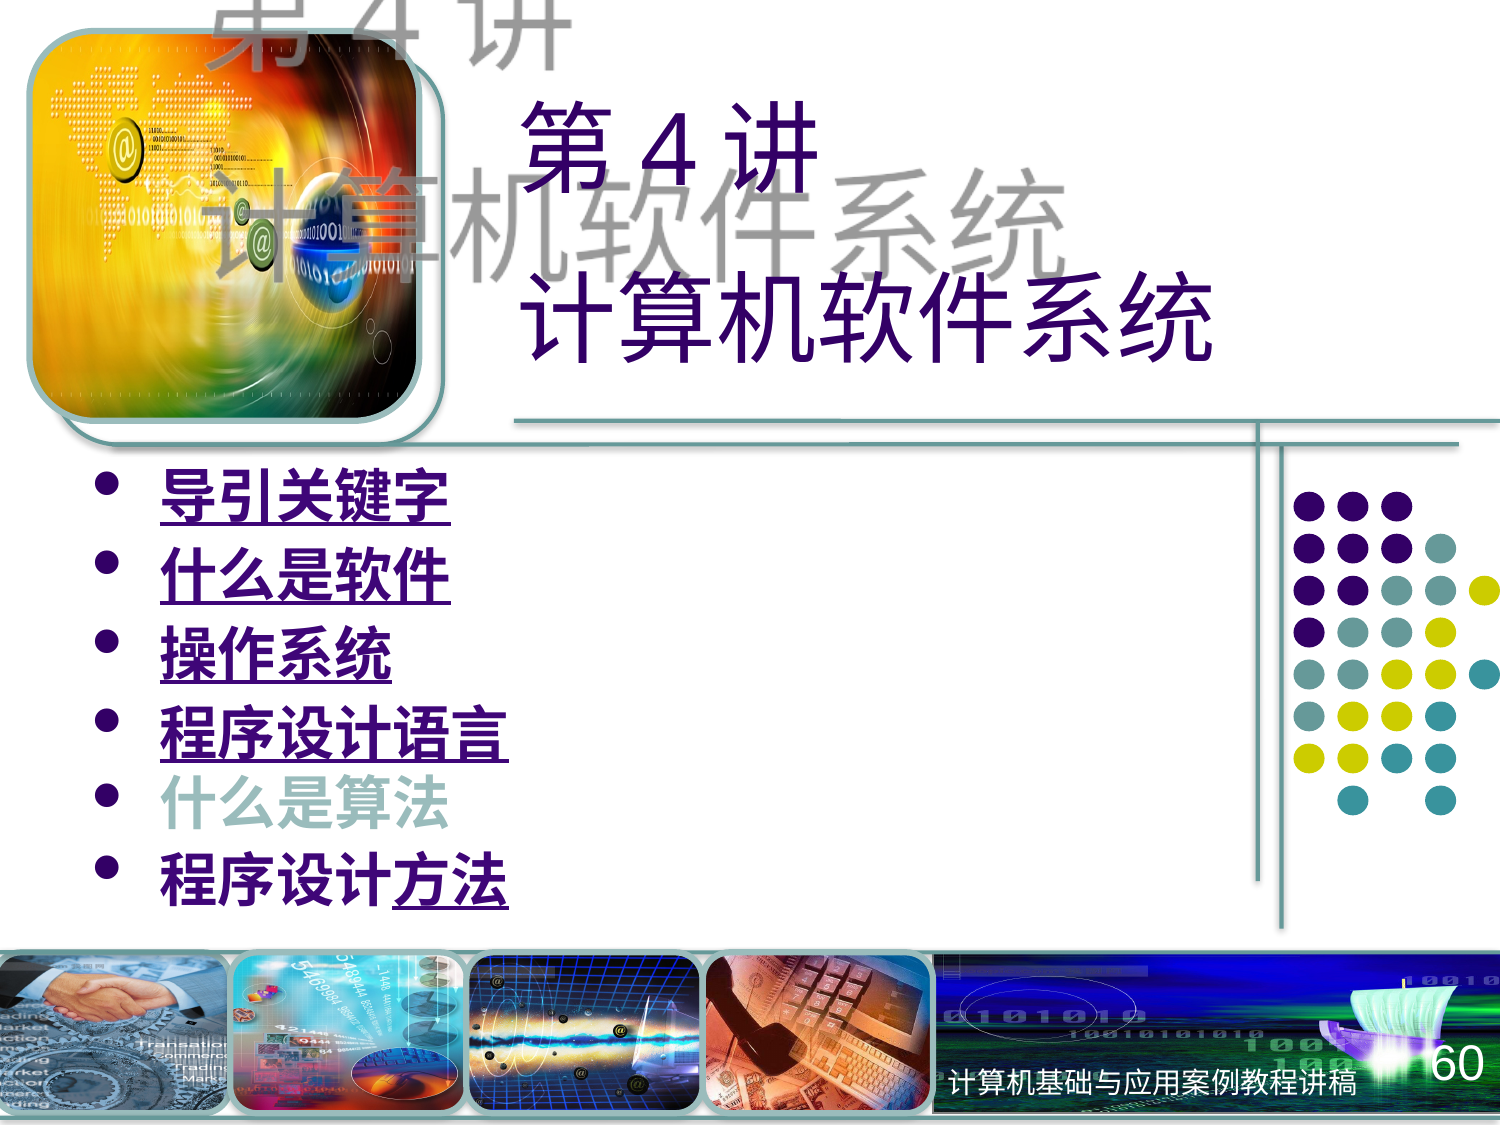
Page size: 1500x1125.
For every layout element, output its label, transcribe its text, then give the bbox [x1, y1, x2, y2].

slide_number 60 [1340, 1023, 1500, 1099]
picture [234, 965, 463, 1110]
picture [470, 965, 699, 1110]
picture [934, 955, 1500, 1112]
subtitle 导引关键字 什么是软件 操作系统 程序设计语言 什么是算法 程序设计方法 [76, 456, 1211, 965]
text_box 第4讲 计算机软件系统 [501, 78, 1500, 383]
picture [706, 965, 929, 1110]
picture [0, 956, 227, 1110]
picture [33, 35, 416, 417]
